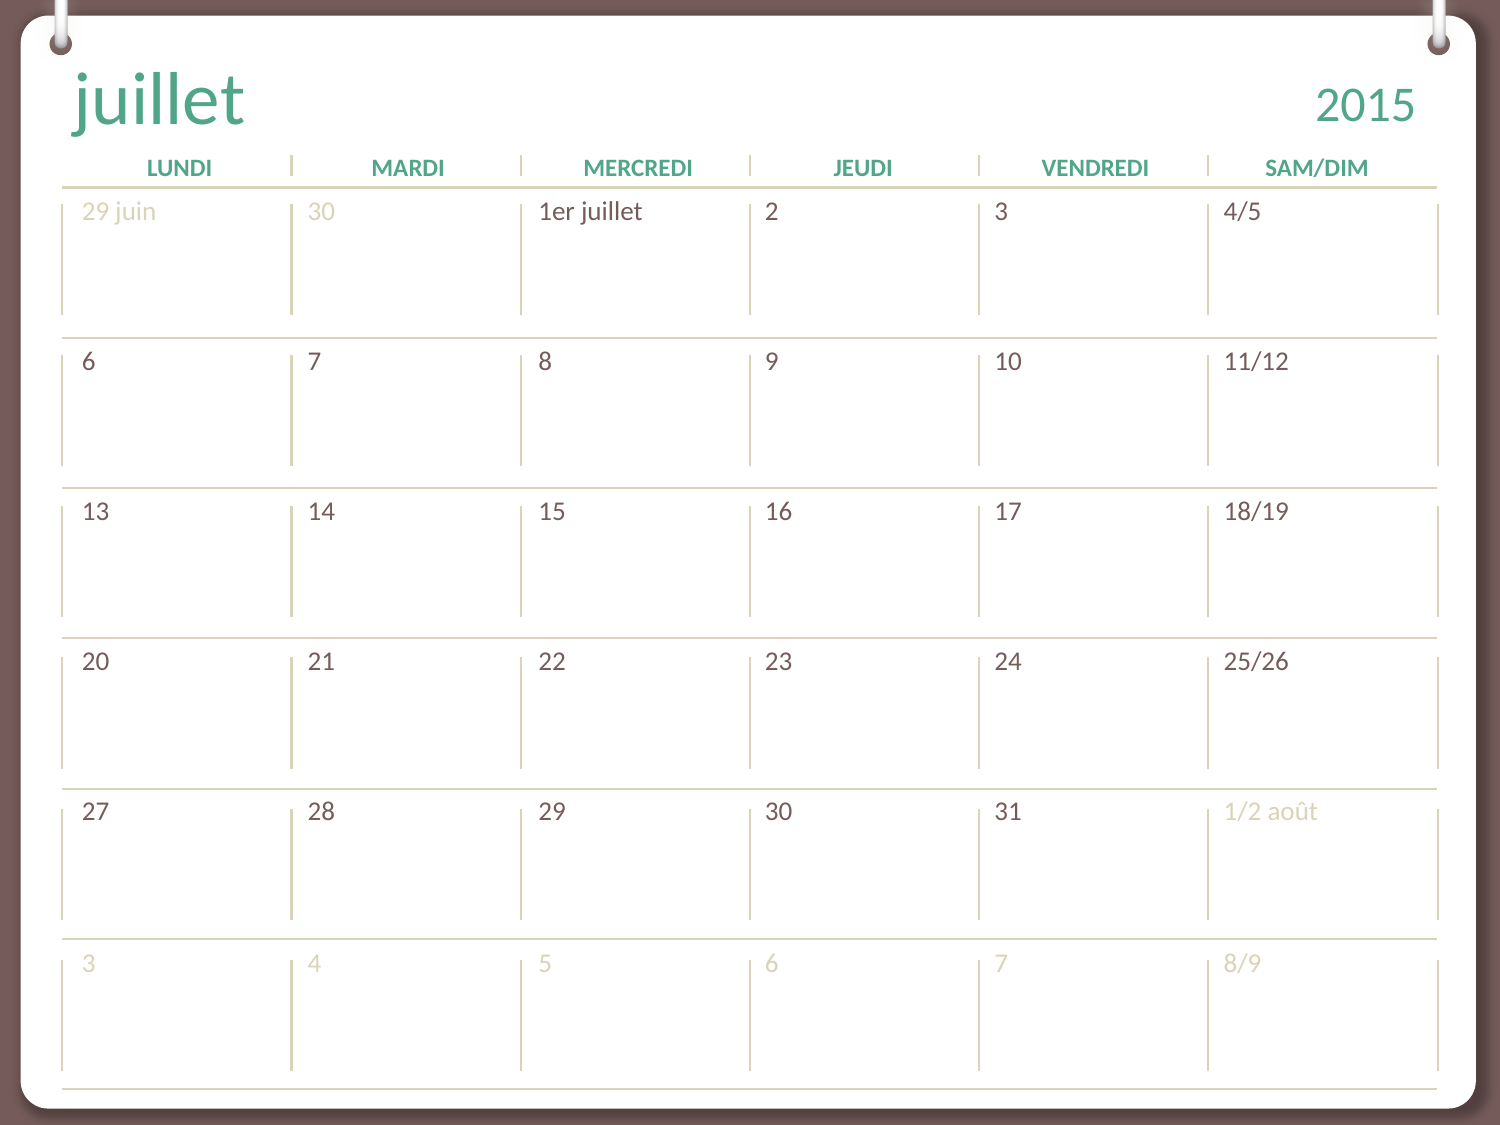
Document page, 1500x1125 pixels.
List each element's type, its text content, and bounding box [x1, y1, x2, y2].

title juillet [58, 24, 1434, 140]
